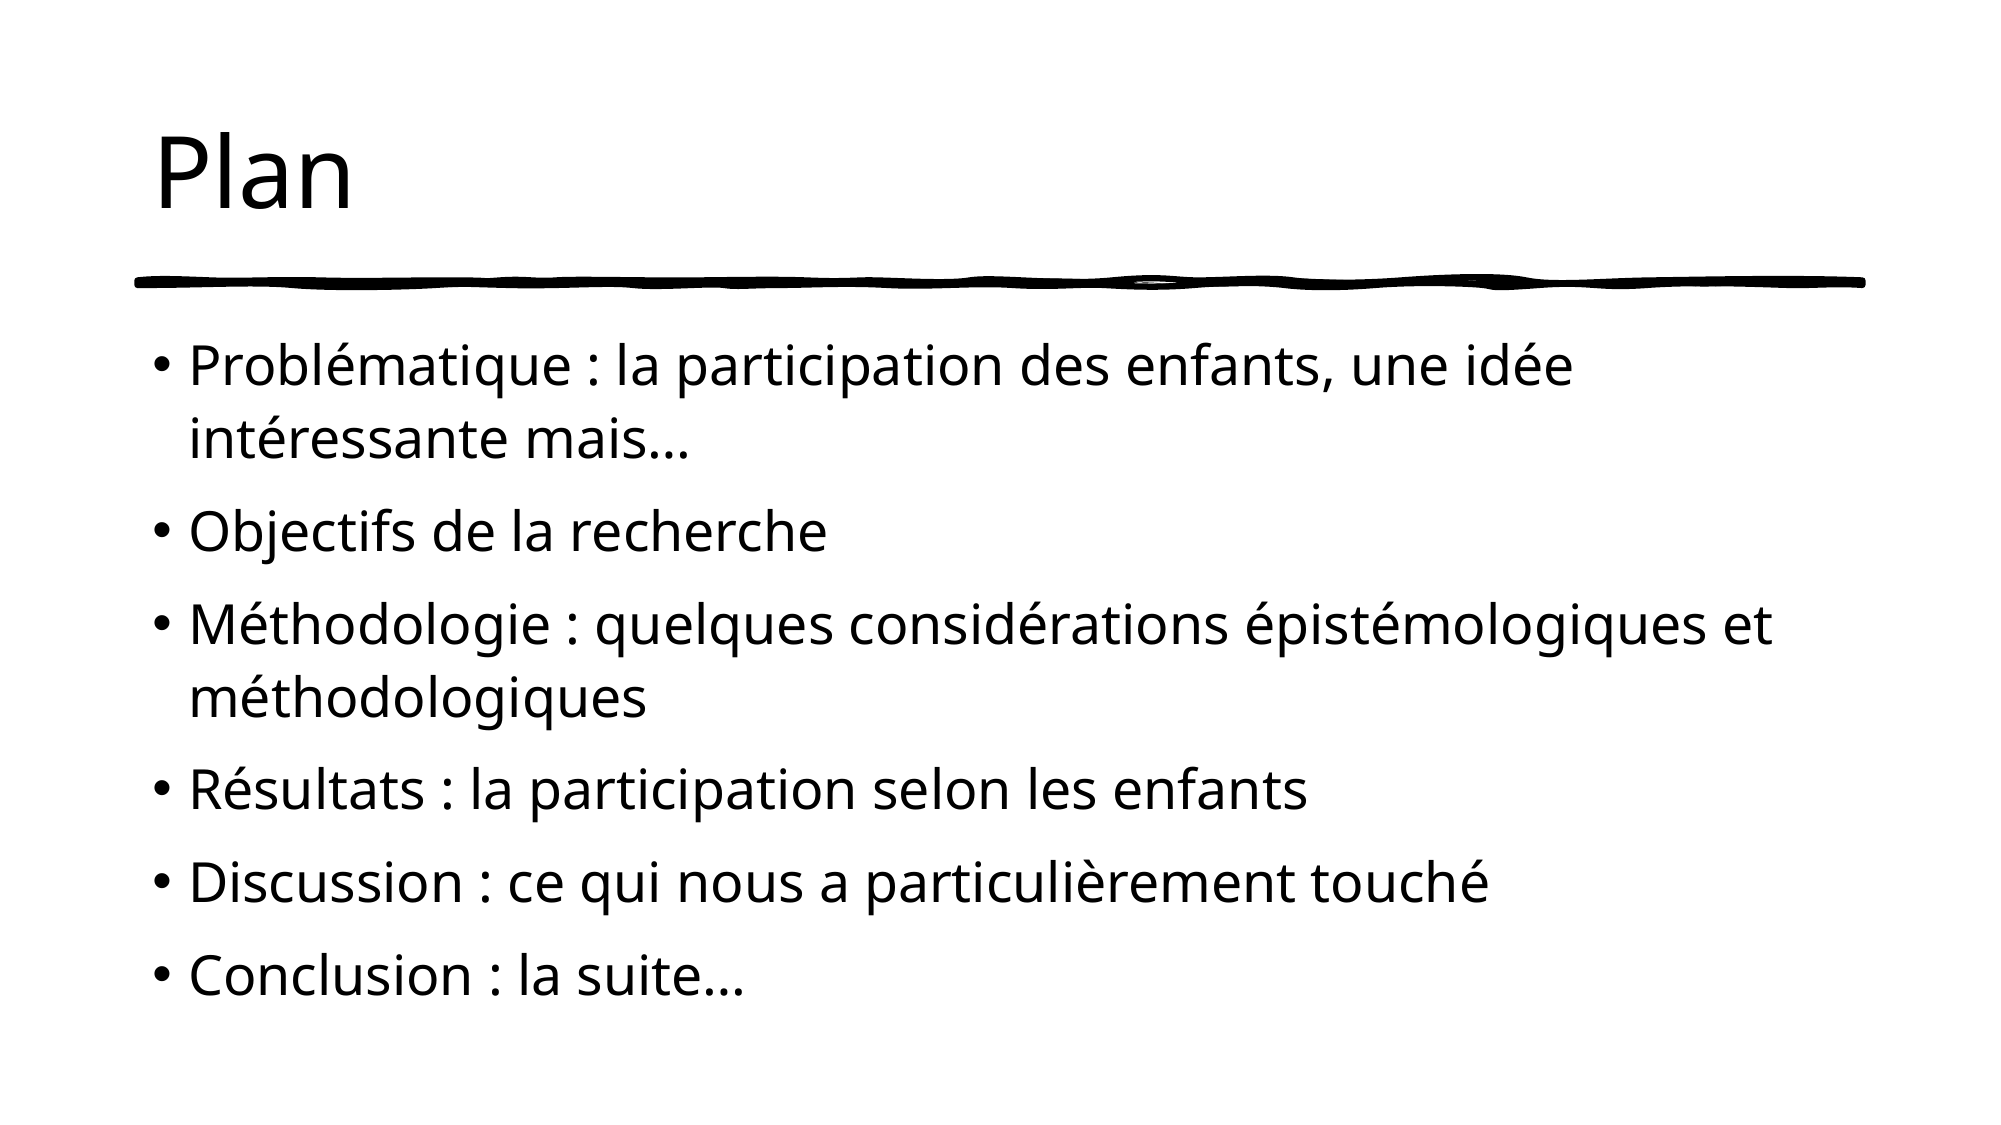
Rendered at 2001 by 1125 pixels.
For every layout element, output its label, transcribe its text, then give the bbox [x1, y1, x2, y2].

list Problématique : la participation des enfants, une idée intéressante mais… Objectifs de la recherche Méthodologie : quelques considérations épistémologiques et méthodologiques Résultats : la participation selon les enfants Discussion : ce qui nous a particulièrement touché Conclusion : la suite… [137, 316, 1863, 1014]
title Plan [137, 59, 1863, 278]
